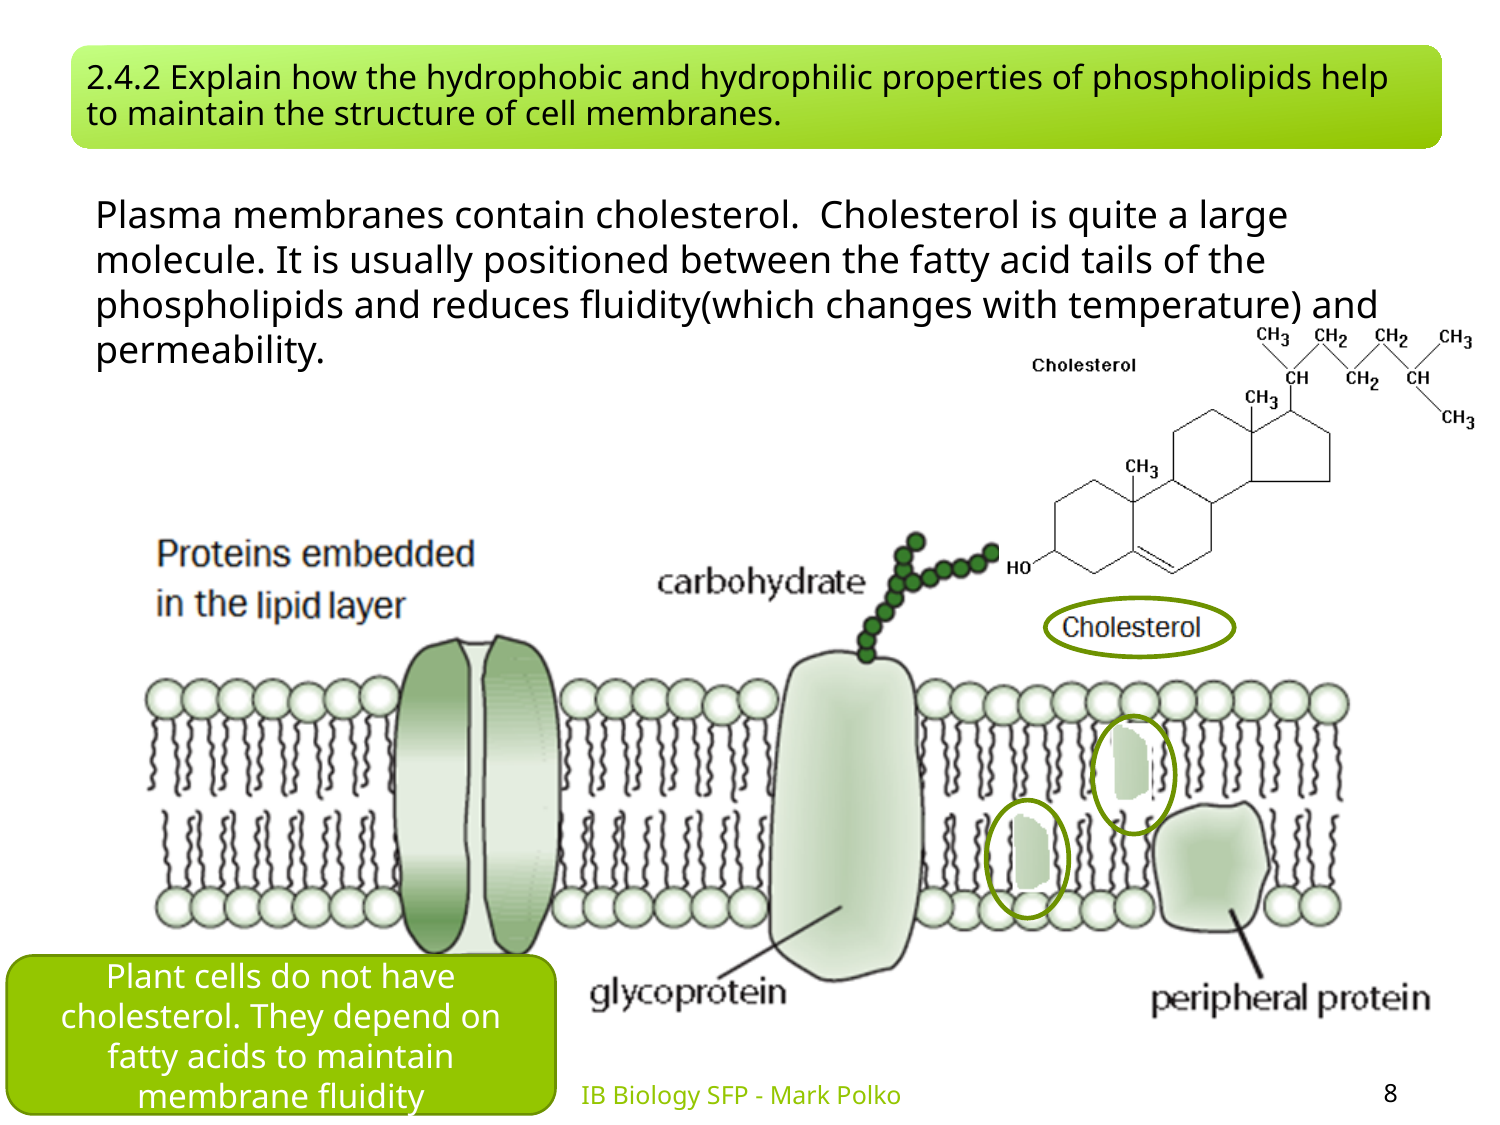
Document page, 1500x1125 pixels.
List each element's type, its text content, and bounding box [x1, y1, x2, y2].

picture [35, 296, 1483, 1036]
slide_number 8 [1281, 1064, 1500, 1125]
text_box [71, 45, 1442, 149]
text_box Plant cells do not have cholesterol. They depend on fatty acids to maintain membrane fluidity [5, 954, 557, 1116]
text_box Plasma membranes contain cholesterol. Cholesterol is quite a large molecule. It is usually positioned between the fatty acid tails of the phospholipids and reduces fluidity(which changes with temperature) and permeability. [80, 183, 1437, 379]
footer IB Biology SFP - Mark Polko [454, 1065, 1030, 1125]
